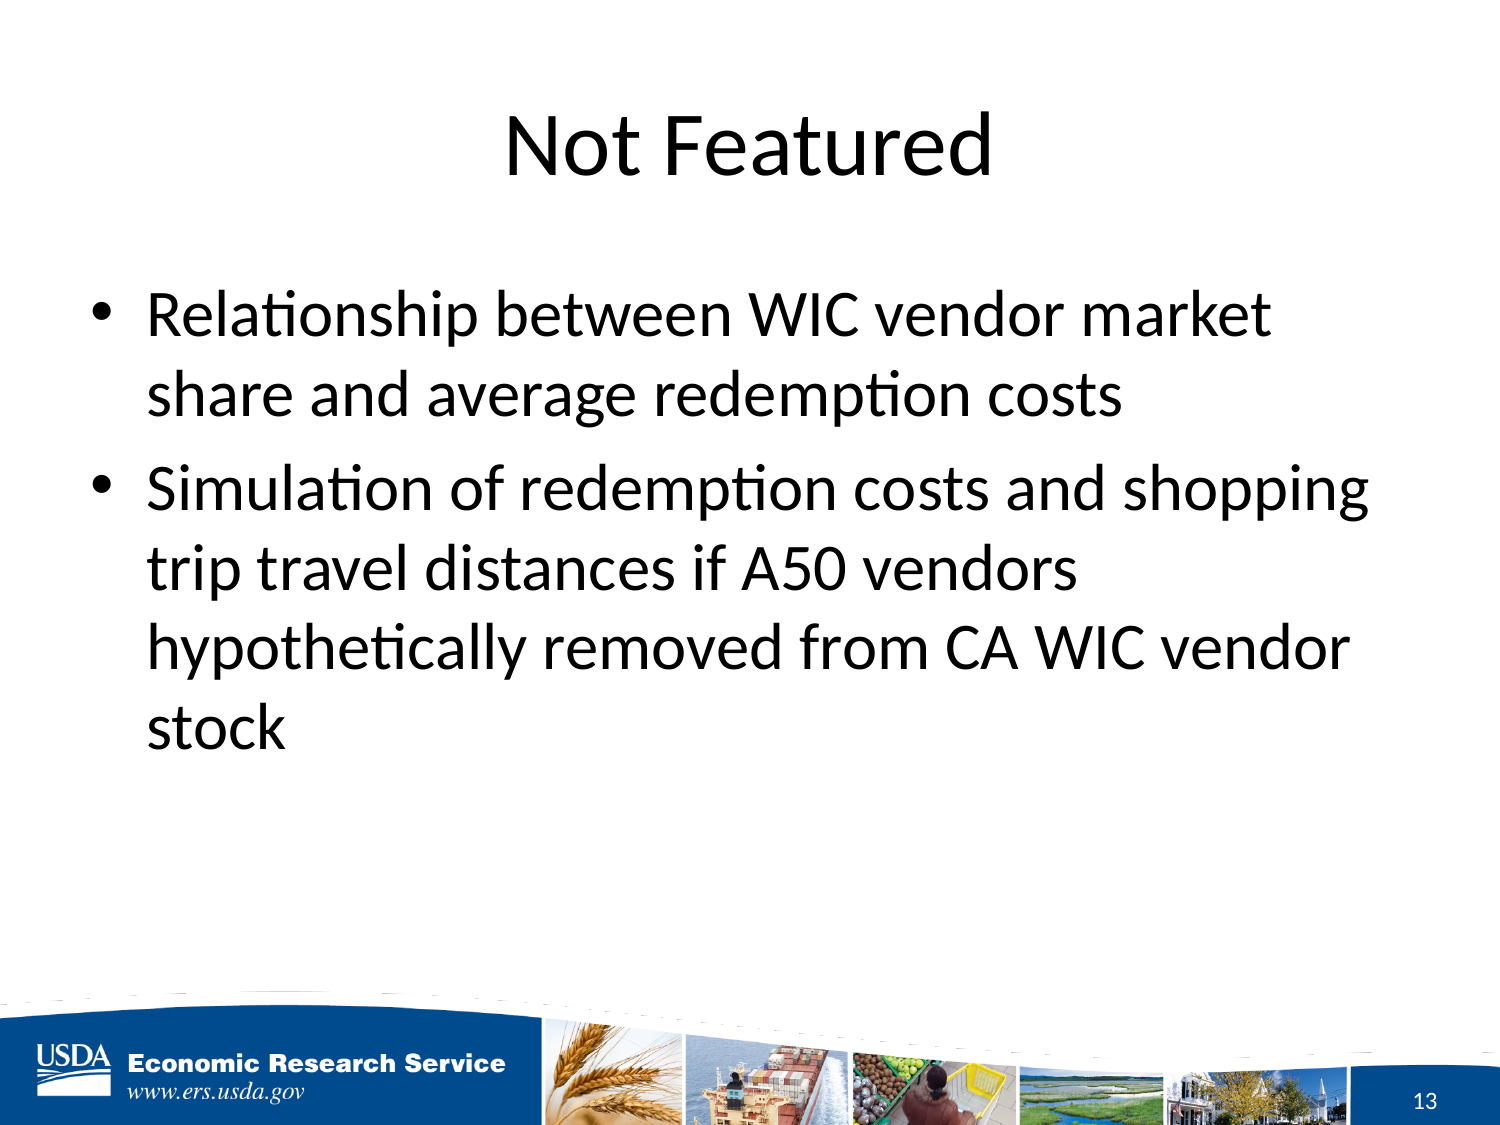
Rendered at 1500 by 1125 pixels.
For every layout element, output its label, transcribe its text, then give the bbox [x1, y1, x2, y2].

title Not Featured [75, 45, 1425, 233]
list Relationship between WIC vendor market share and average redemption costs Simulation of redemption costs and shopping trip travel distances if A50 vendors hypothetically removed from CA WIC vendor stock [75, 262, 1425, 1005]
picture [0, 974, 1500, 1125]
